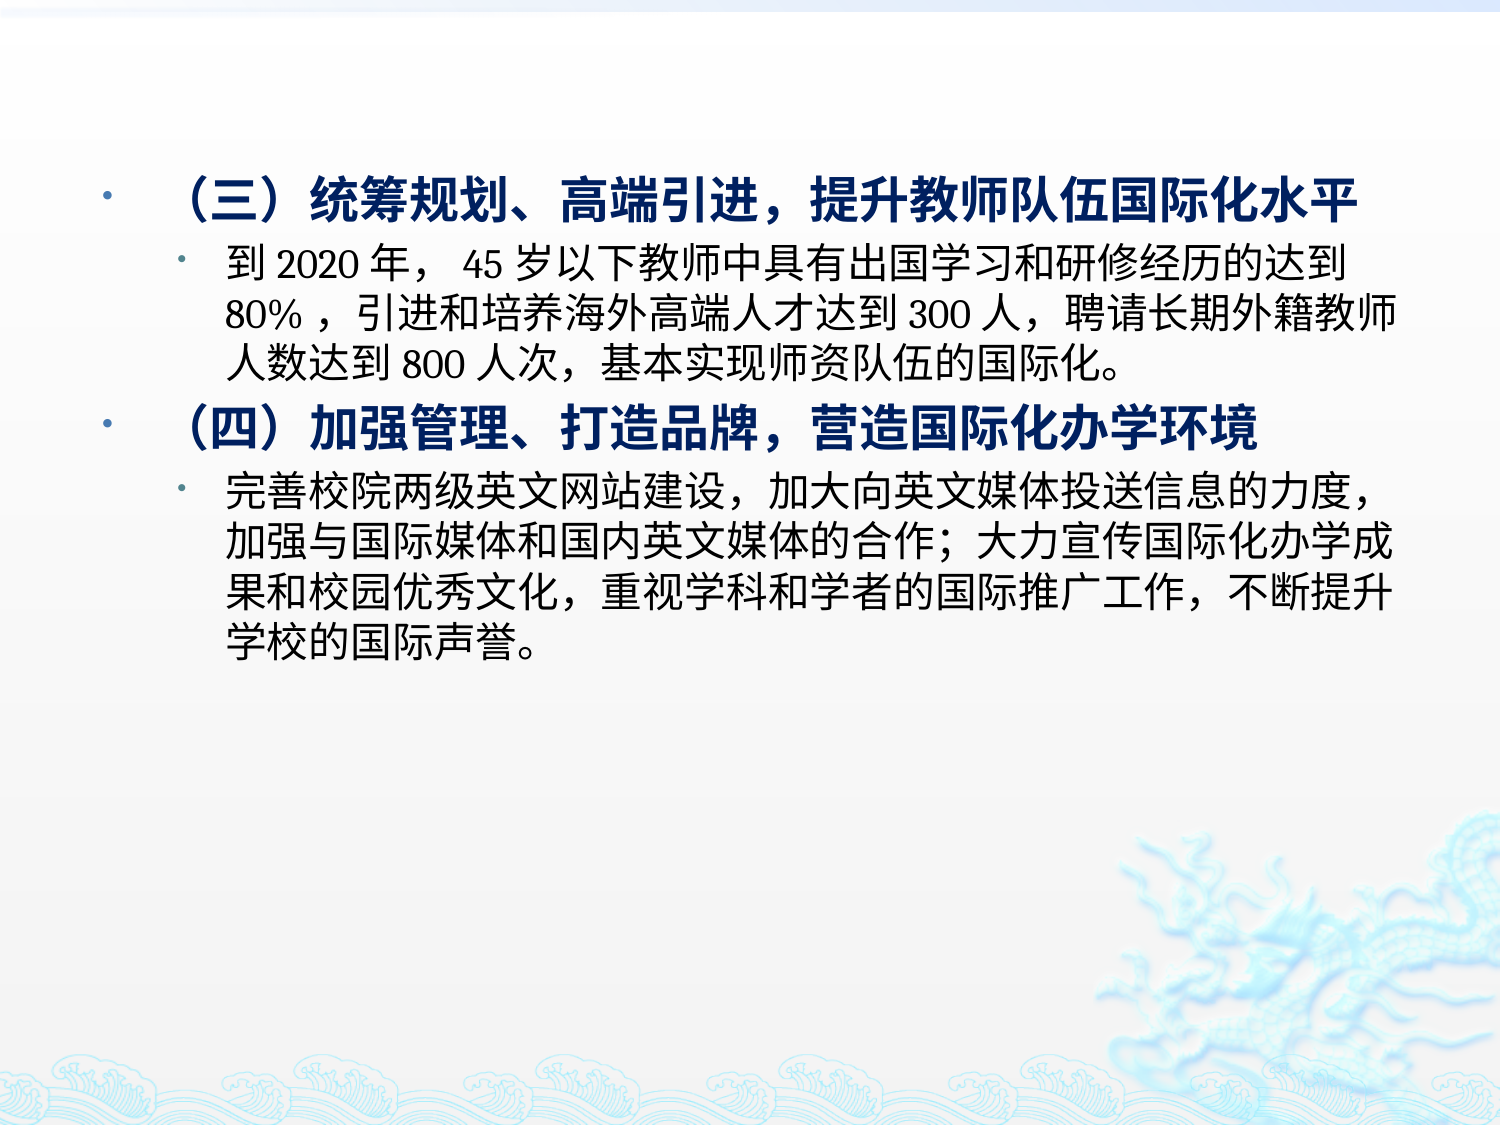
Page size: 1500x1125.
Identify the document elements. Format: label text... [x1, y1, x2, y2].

list （三）统筹规划、高端引进，提升教师队伍国际化水平 到2020年，45岁以下教师中具有出国学习和研修经历的达到80%，引进和培养海外高端人才达到300人，聘请长期外籍教师人数达到800人次，基本实现师资队伍的国际化。 （四）加强管理、打造品牌，营造国际化办学环境 完善校院两级英文网站建设，加大向英文媒体投送信息的力度，加强与国际媒体和国内英文媒体的合作；大力宣传国际化办学成果和校园优秀文化，重视学科和学者的国际推广工作，不断提升学校的国际声誉。 [88, 160, 1439, 823]
